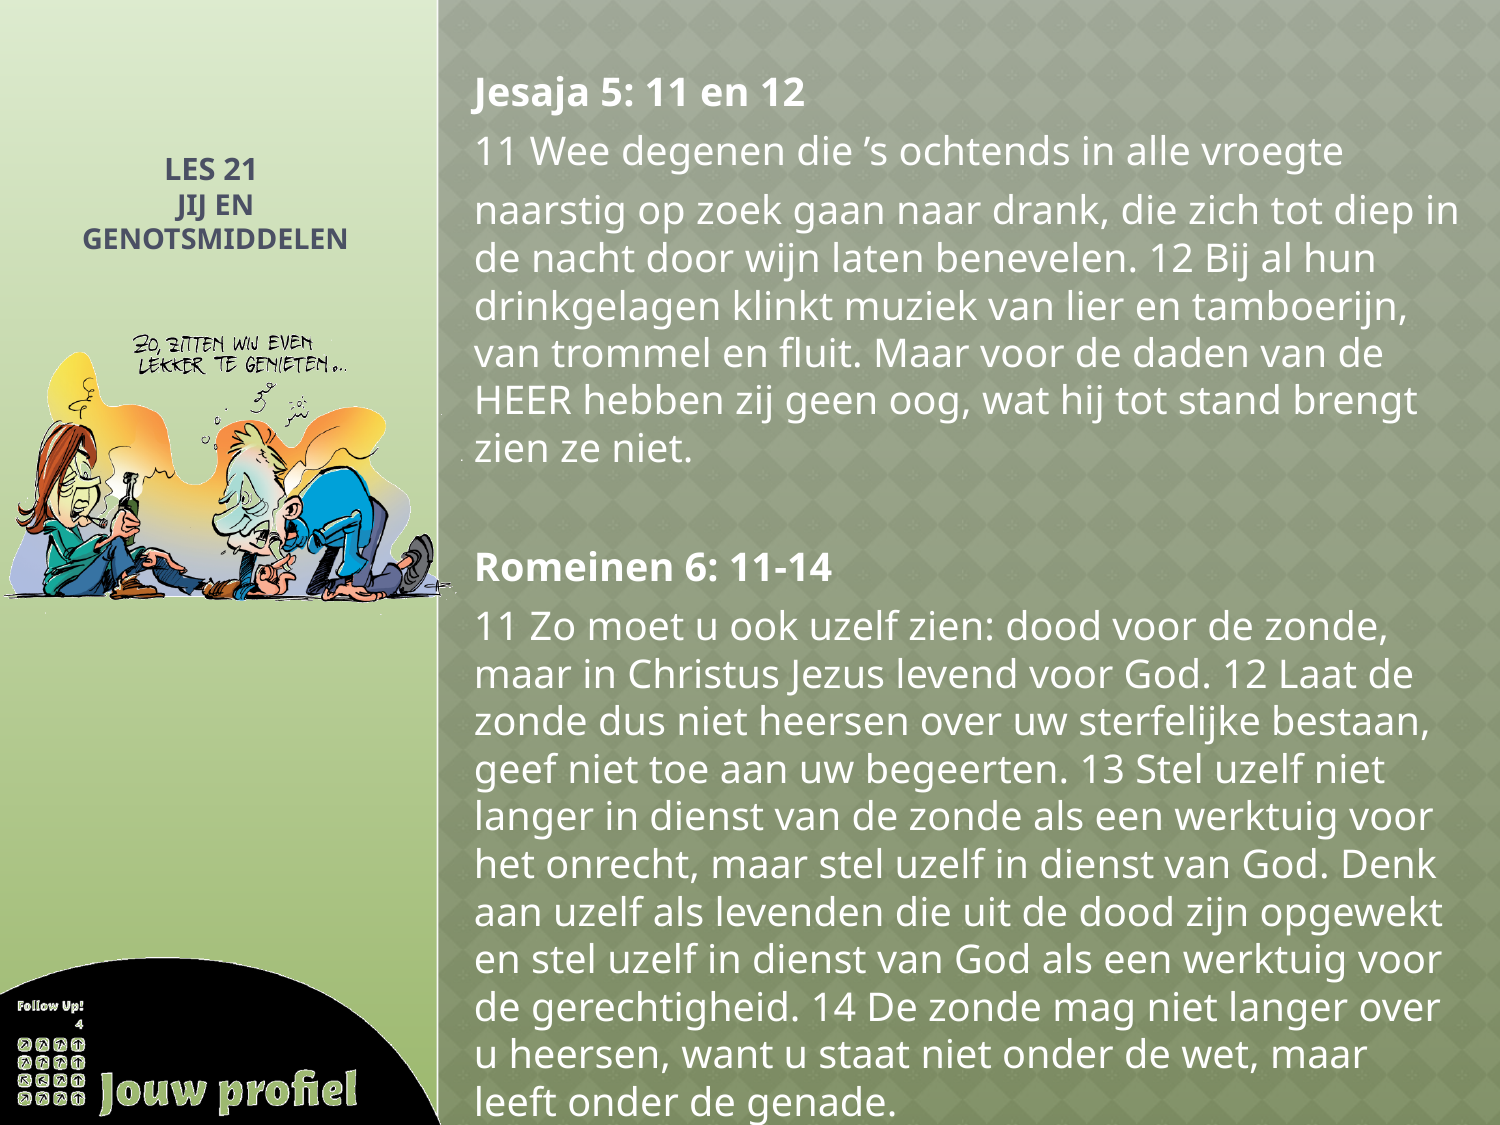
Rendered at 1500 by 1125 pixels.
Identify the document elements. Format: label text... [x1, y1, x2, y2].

picture [0, 313, 463, 618]
title Les 21 Jij en Genotsmiddelen [0, 149, 431, 256]
subtitle Jesaja 5: 11 en 12 11 Wee degenen die ’s ochtends in alle vroegte naarstig op zoek gaan naar drank, die zich tot diep in de nacht door wijn laten benevelen. 12 Bij al hun drinkgelagen klinkt muziek van lier en tamboerijn, van trommel en fluit. Maar voor de daden van de HEER hebben zij geen oog, wat hij tot stand brengt zien ze niet. Romeinen 6: 11-14 11 Zo moet u ook uzelf zien: dood voor de zonde, maar in Christus Jezus levend voor God. 12 Laat de zonde dus niet heersen over uw sterfelijke bestaan, geef niet toe aan uw begeerten. 13 Stel uzelf niet langer in dienst van de zonde als een werktuig voor het onrecht, maar stel uzelf in dienst van God. Denk aan uzelf als levenden die uit de dood zijn opgewekt en stel uzelf in dienst van God als een werktuig voor de gerechtigheid. 14 De zonde mag niet langer over u heersen, want u staat niet onder de wet, maar leeft onder de genade. [466, 66, 1471, 1125]
picture [0, 952, 451, 1125]
